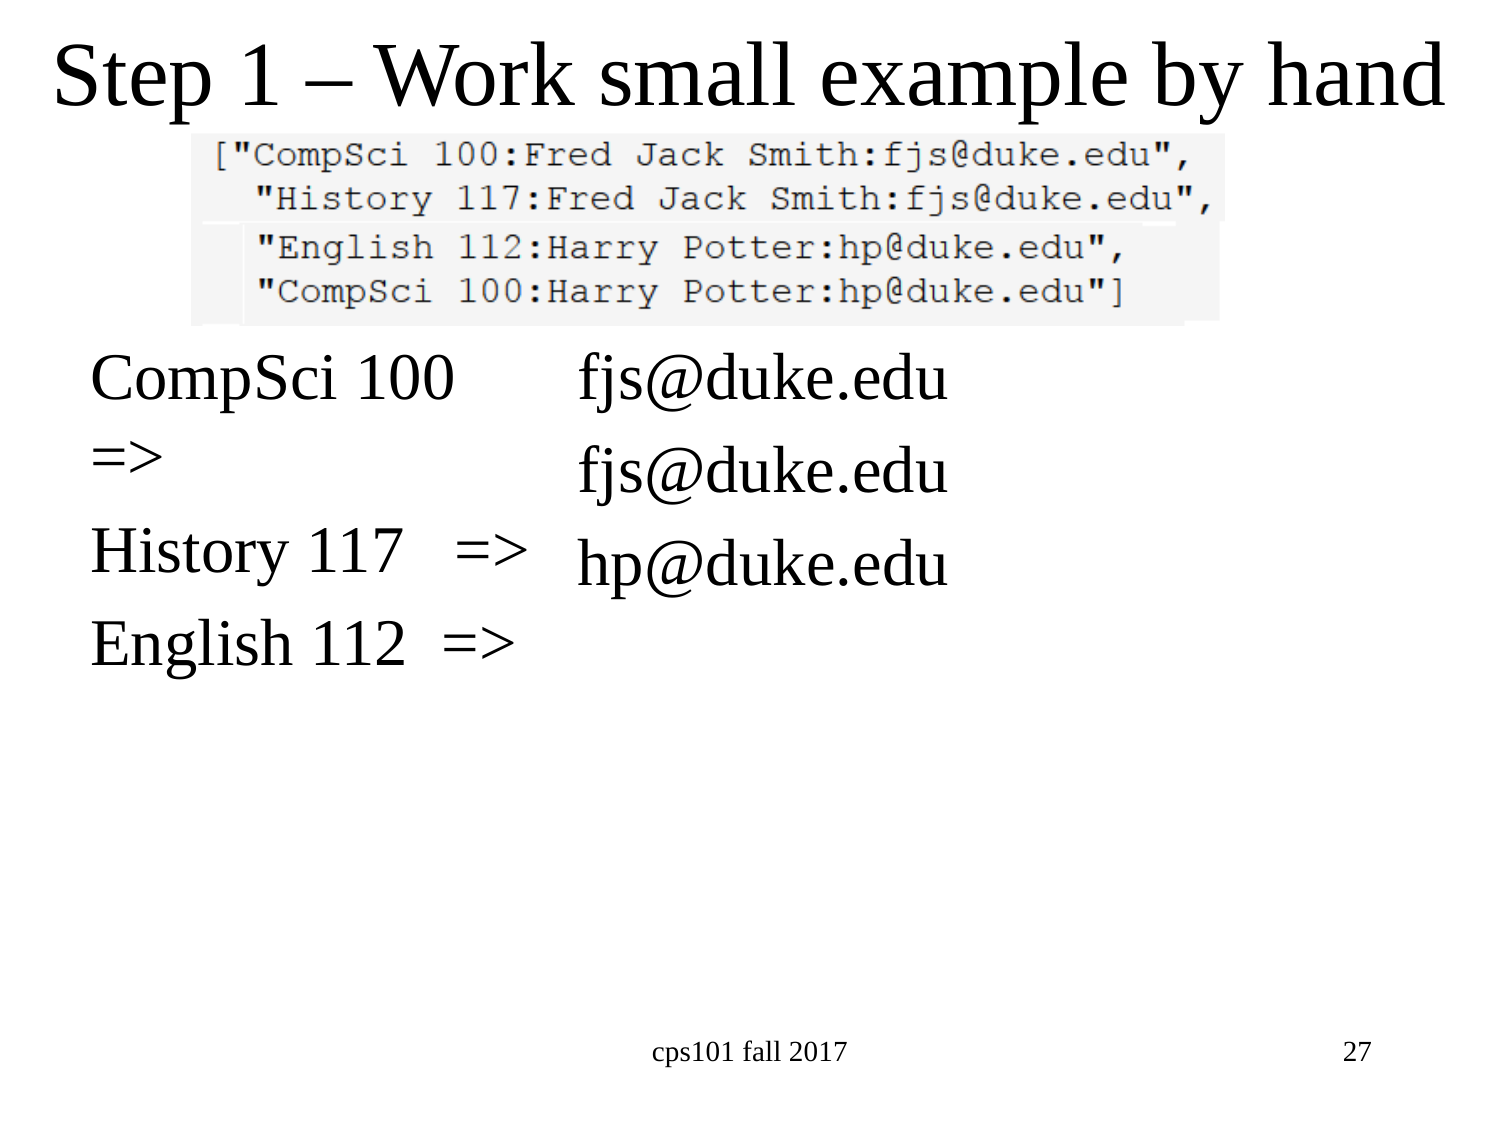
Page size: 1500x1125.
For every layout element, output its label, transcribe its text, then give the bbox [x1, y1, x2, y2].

list CompSci 100 => History 117 => English 112 => [75, 324, 562, 1000]
title Step 1 – Work small example by hand [31, 0, 1469, 138]
slide_number 27 [1074, 1024, 1388, 1101]
text_box fjs@duke.edu fjs@duke.edu hp@duke.edu [562, 324, 1438, 1000]
picture [191, 132, 1226, 326]
footer cps101 fall 2017 [512, 1024, 988, 1101]
